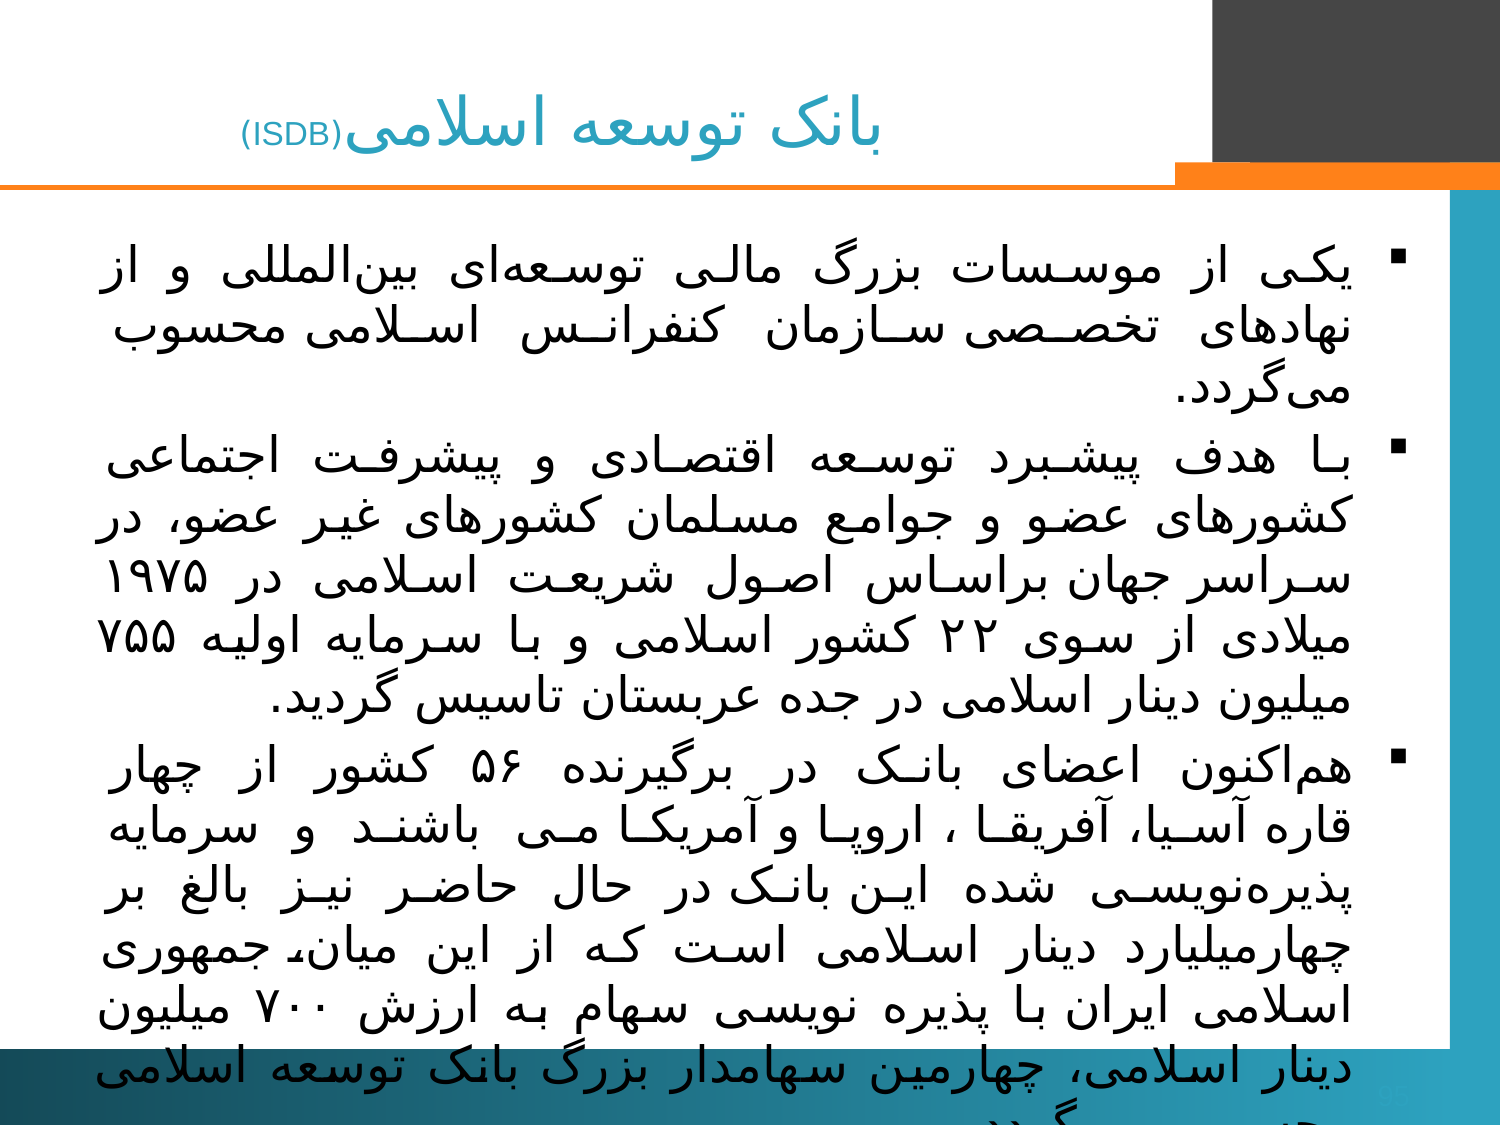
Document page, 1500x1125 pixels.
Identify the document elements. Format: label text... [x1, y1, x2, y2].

title بانک توسعه اسلامی(ISDB) [0, 74, 1126, 163]
slide_number 95 [1074, 1069, 1426, 1111]
list یکی از موسسات بزرگ مالی توسعه‌ای بین‌المللی و از نهادهای تخصصی سازمان کنفرانس اسلامی محسوب می‌گردد. با هدف پیشبرد توسعه اقتصادی و پیشرفت اجتماعی کشورهای عضو و جوامع مسلمان کشورهای غیر عضو،‌ در سراسر جهان براساس اصول شریعت اسلامی در ۱۹۷۵ میلادی از سوی ۲۲ کشور اسلامی و با سرمایه اولیه ۷۵۵ میلیون دینار اسلامی در جده عربستان تاسیس گردید. هم‌اکنون اعضای بانک در برگیرنده ۵۶ کشور از چهار قاره آسیا، آفریقا ،‌ اروپا و آمریکا می باشند و سرمایه پذیره‌نویسی شده این بانک در حال حاضر نیز بالغ بر چهارمیلیارد دینار اسلامی است که از این میان،‌ جمهوری اسلامی ایران با پذیره نویسی سهام به ارزش ۷۰۰ میلیون دینار اسلامی، چهارمین سهامدار بزرگ بانک توسعه اسلامی محسوب می گردد. [74, 224, 1426, 1050]
